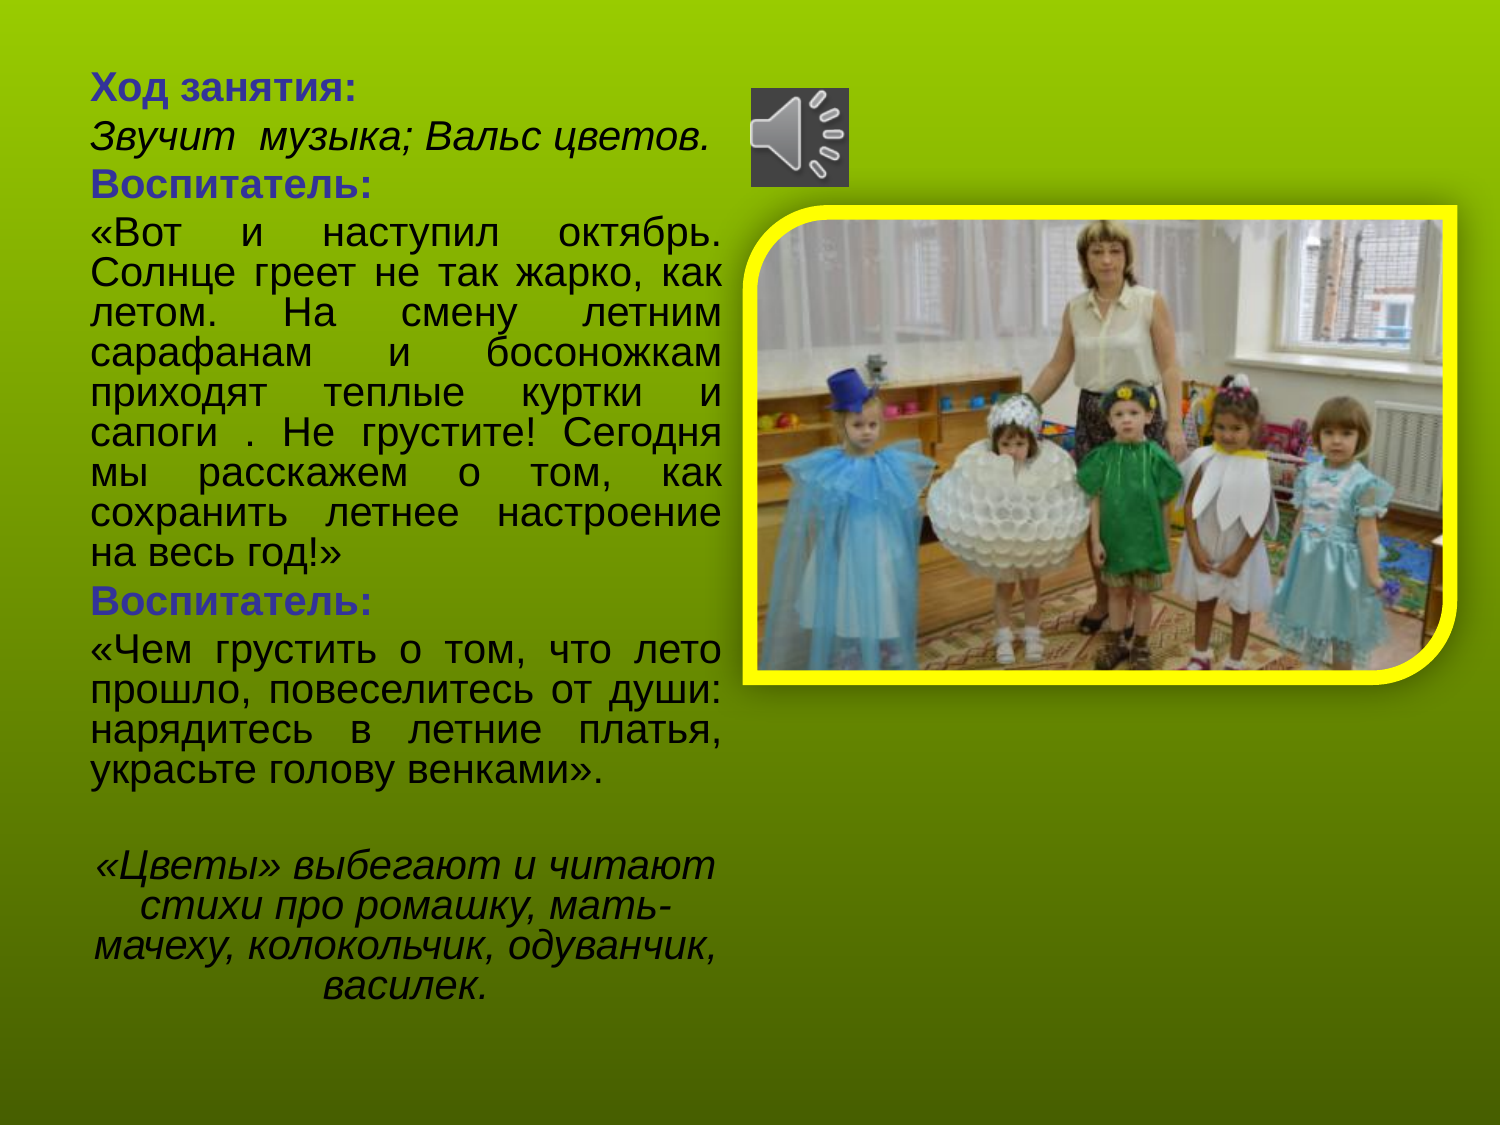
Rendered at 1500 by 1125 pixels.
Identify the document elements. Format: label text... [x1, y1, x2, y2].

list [749, 212, 1451, 678]
picture [749, 87, 851, 188]
list Ход занятия: Звучит музыка; Вальс цветов. Воспитатель: «Вот и наступил октябрь. Солнце греет не так жарко, как летом. На смену летним сарафанам и босоножкам приходят теплые куртки и сапоги . Не грустите! Сегодня мы расскажем о том, как сохранить летнее настроение на весь год!» Воспитатель: «Чем грустить о том, что лето прошло, повеселитесь от души: нарядитесь в летние платья, украсьте голову венками». «Цветы» выбегают и читают стихи про ромашку, мать-мачеху, колокольчик, одуванчик, василек. [74, 62, 738, 1076]
